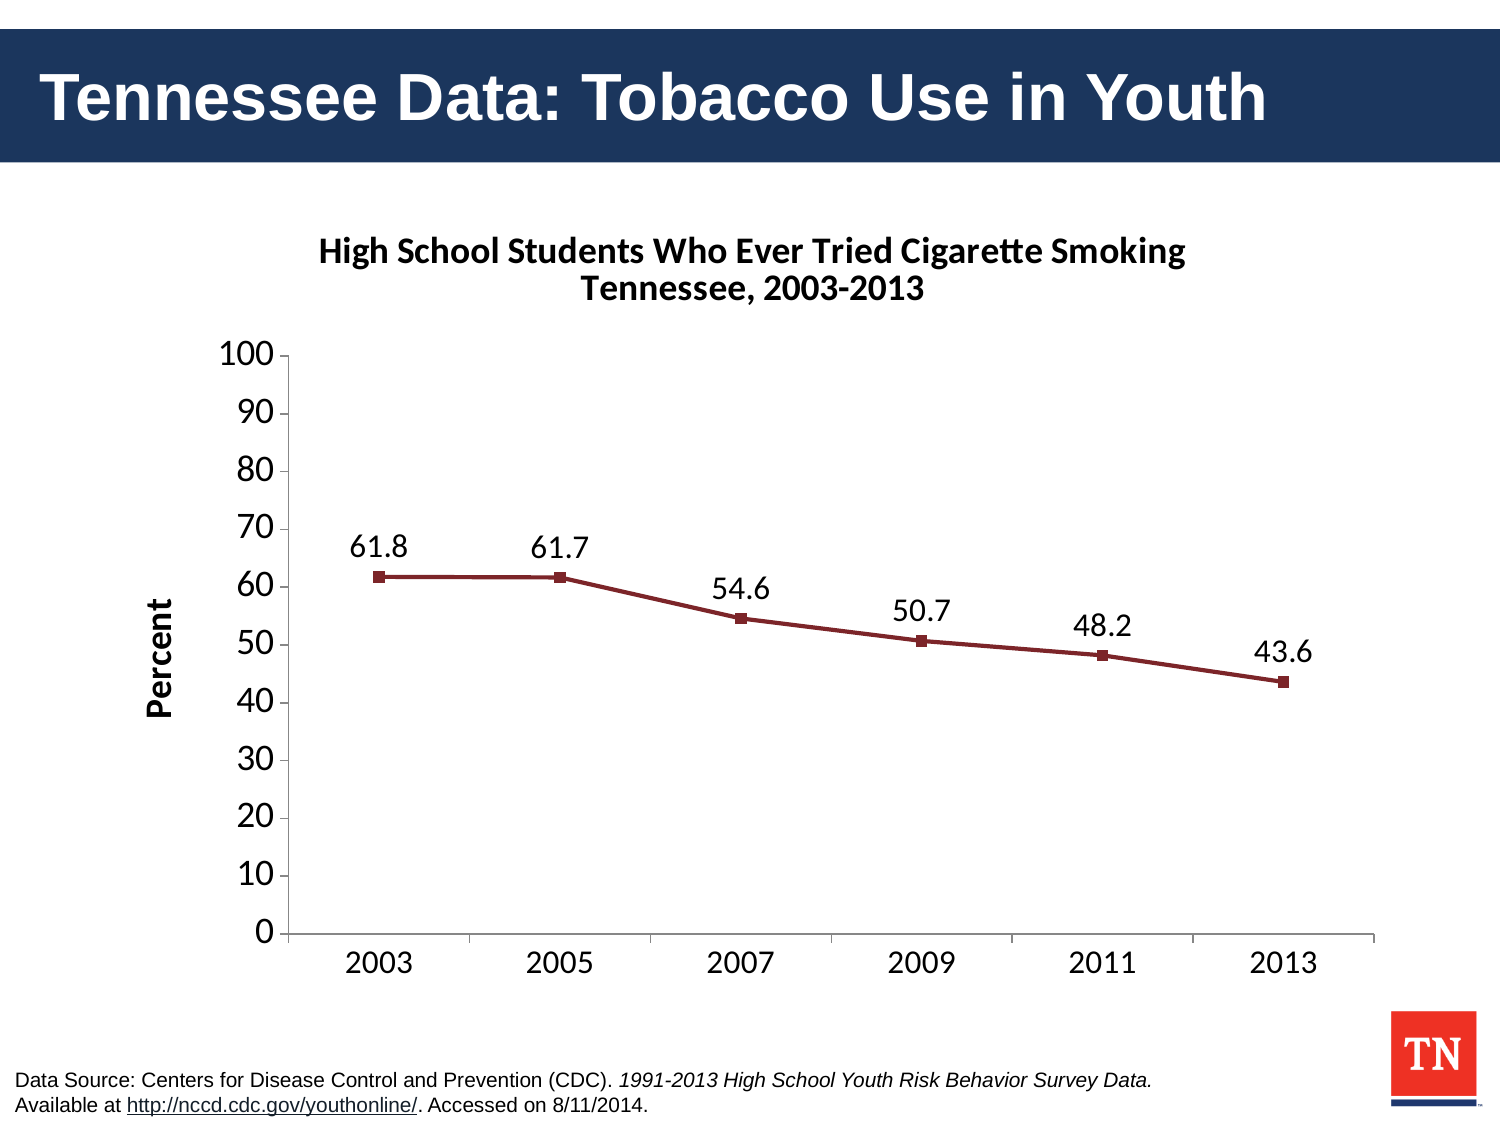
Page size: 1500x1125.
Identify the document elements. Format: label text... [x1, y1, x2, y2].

picture [1362, 987, 1500, 1059]
title Tennessee Data: Tobacco Use in Youth [24, 29, 1475, 165]
text_box Data Source: Centers for Disease Control and Prevention (CDC). 1991-2013 High School Youth Risk Behavior Survey Data. Available at http://nccd.cdc.gov/youthonline/. Accessed on 8/11/2014. [0, 1059, 1500, 1124]
chart [104, 199, 1401, 998]
